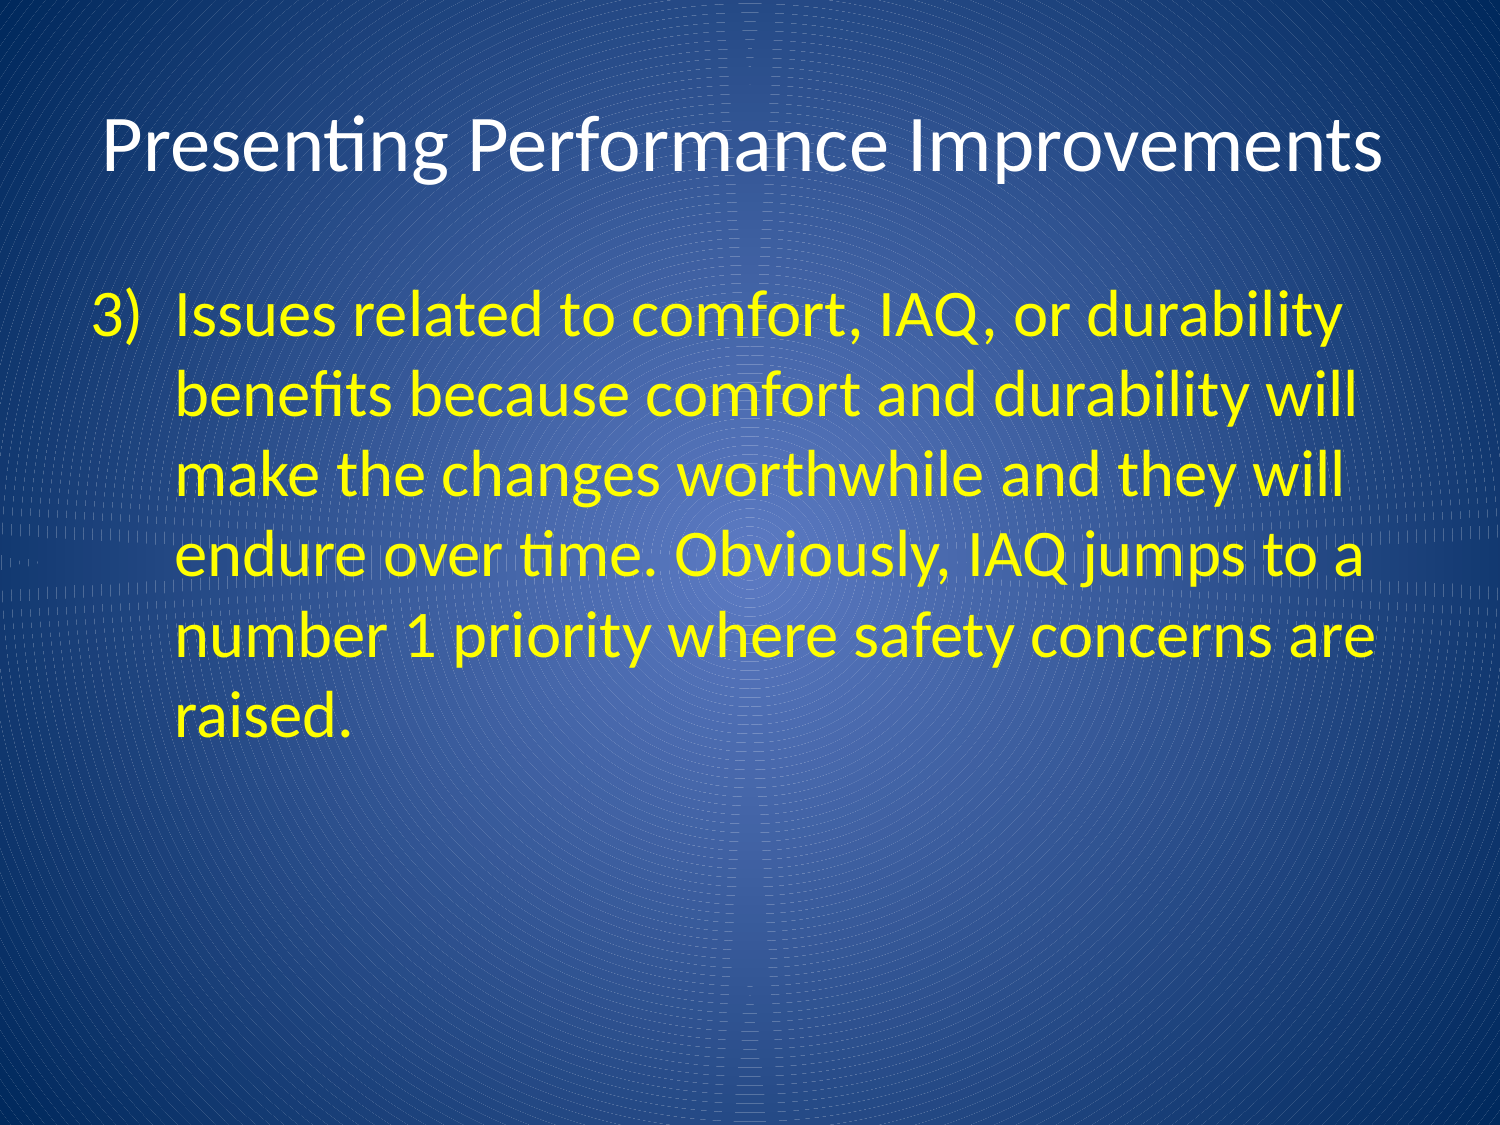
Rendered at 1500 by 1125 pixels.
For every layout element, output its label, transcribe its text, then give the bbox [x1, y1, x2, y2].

list Issues related to comfort, IAQ, or durability benefits because comfort and durability will make the changes worthwhile and they will endure over time. Obviously, IAQ jumps to a number 1 priority where safety concerns are raised. [75, 262, 1425, 1005]
title Presenting Performance Improvements [12, 45, 1475, 233]
